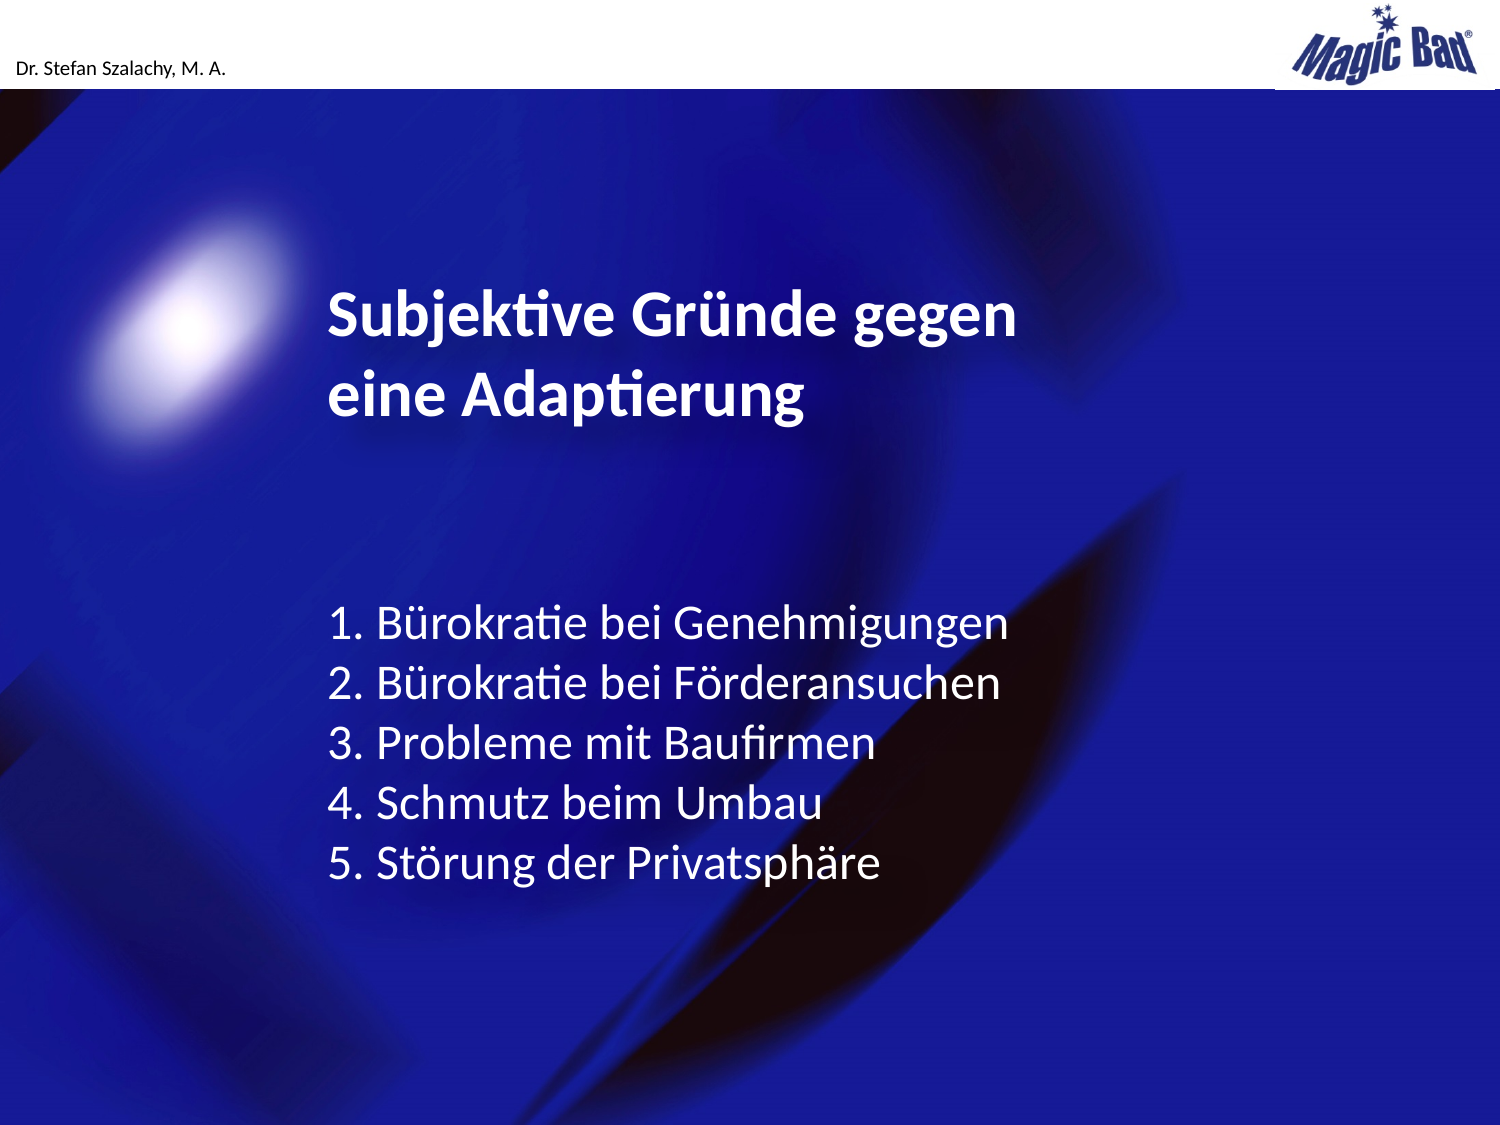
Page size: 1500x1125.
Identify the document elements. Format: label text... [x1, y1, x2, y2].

picture [0, 3, 1500, 1125]
text_box Dr. Stefan Szalachy, M. A. [1, 47, 270, 87]
